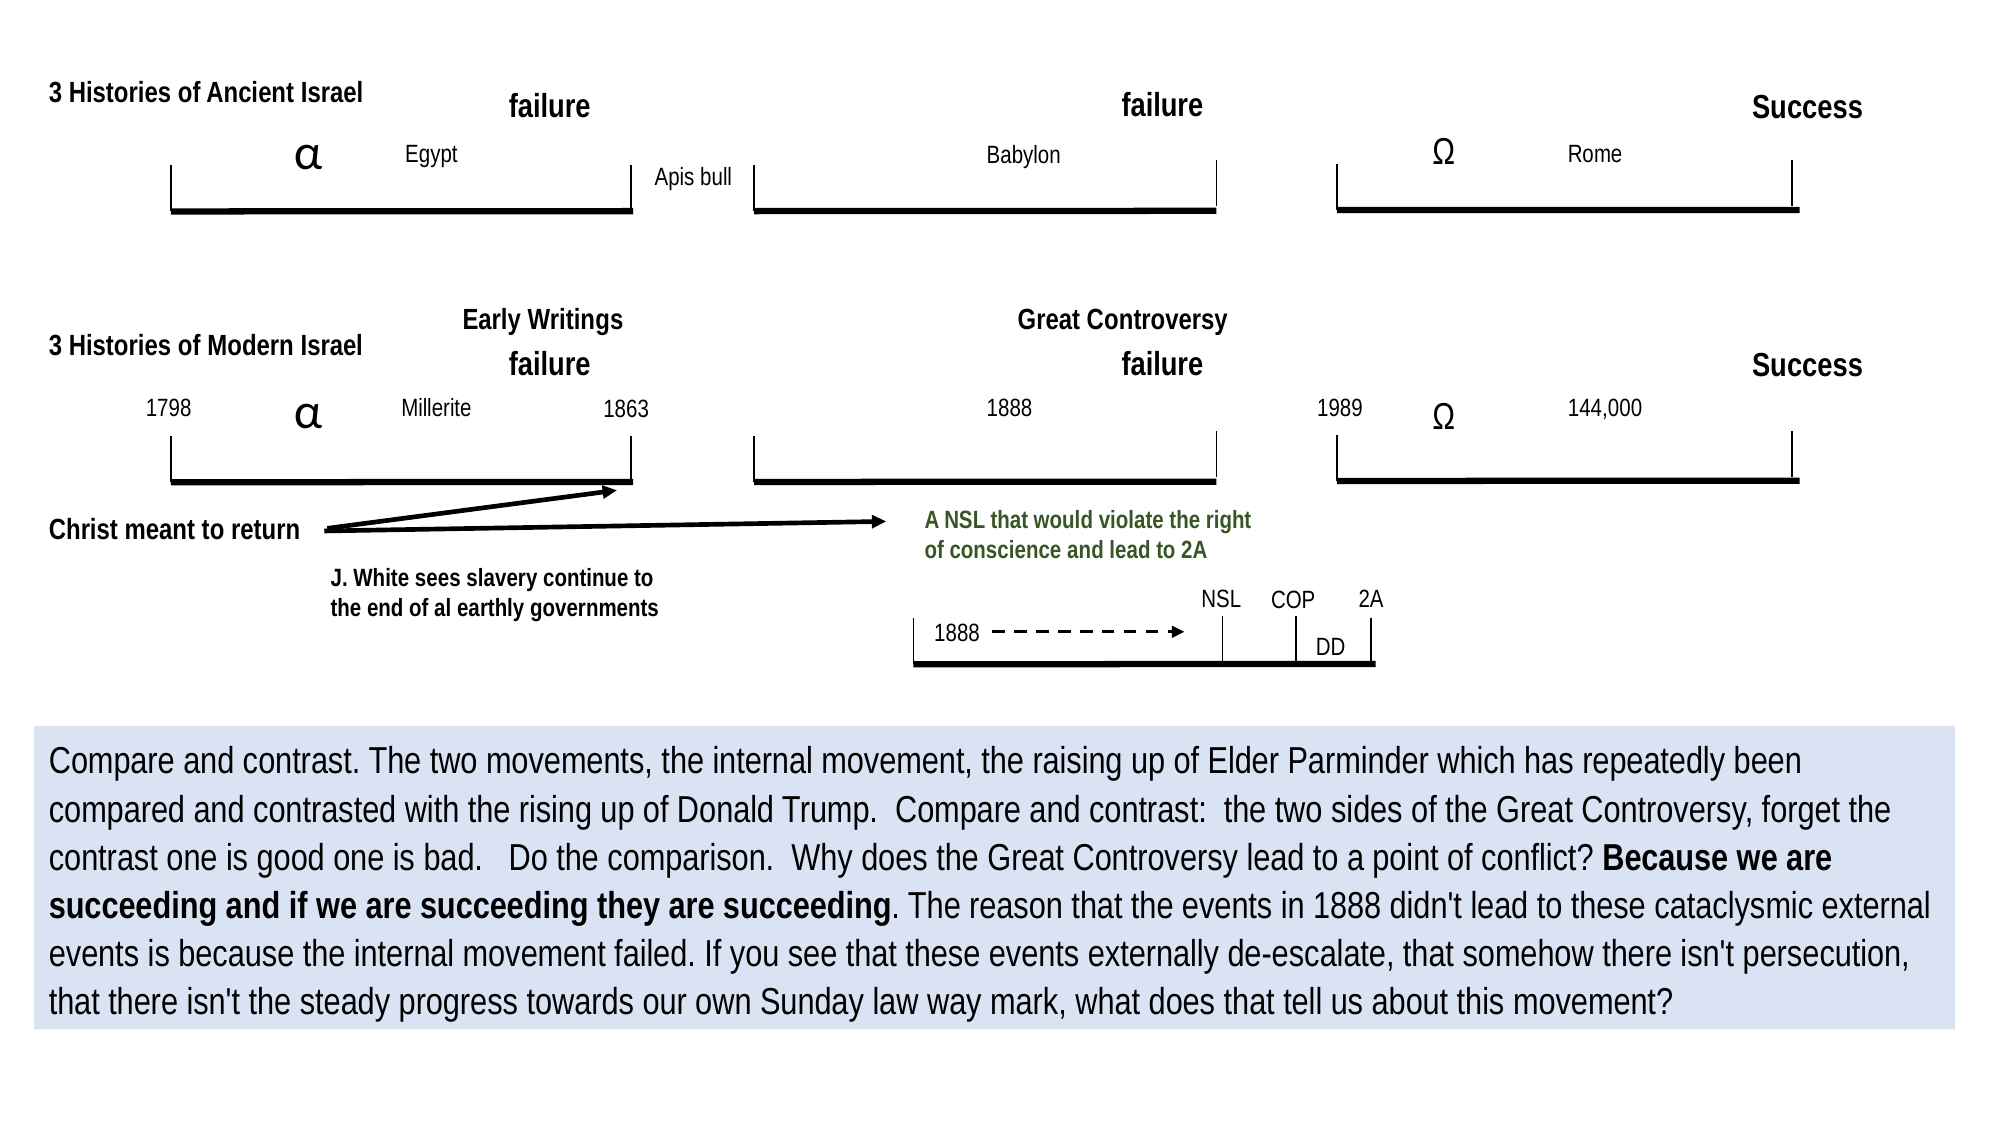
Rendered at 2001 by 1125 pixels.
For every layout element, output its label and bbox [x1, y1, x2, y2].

text_box [913, 575, 1409, 669]
text_box [909, 496, 1273, 572]
text_box [34, 65, 402, 187]
text_box [272, 370, 344, 446]
text_box [34, 318, 402, 369]
text_box [1337, 163, 1800, 211]
text_box [971, 293, 1276, 429]
text_box [170, 164, 634, 212]
text_box [639, 153, 749, 198]
text_box [753, 164, 1217, 212]
text_box [390, 76, 640, 176]
text_box [170, 435, 634, 483]
text_box [1302, 384, 1388, 429]
text_box [34, 490, 886, 629]
text_box [1553, 335, 1894, 429]
text_box [1553, 77, 1894, 176]
text_box [131, 383, 217, 429]
text_box [971, 76, 1253, 176]
text_box [1408, 119, 1480, 180]
text_box [1408, 384, 1480, 445]
text_box [386, 293, 677, 430]
text_box [34, 725, 1956, 1030]
text_box [1337, 434, 1800, 481]
text_box [753, 435, 1217, 483]
